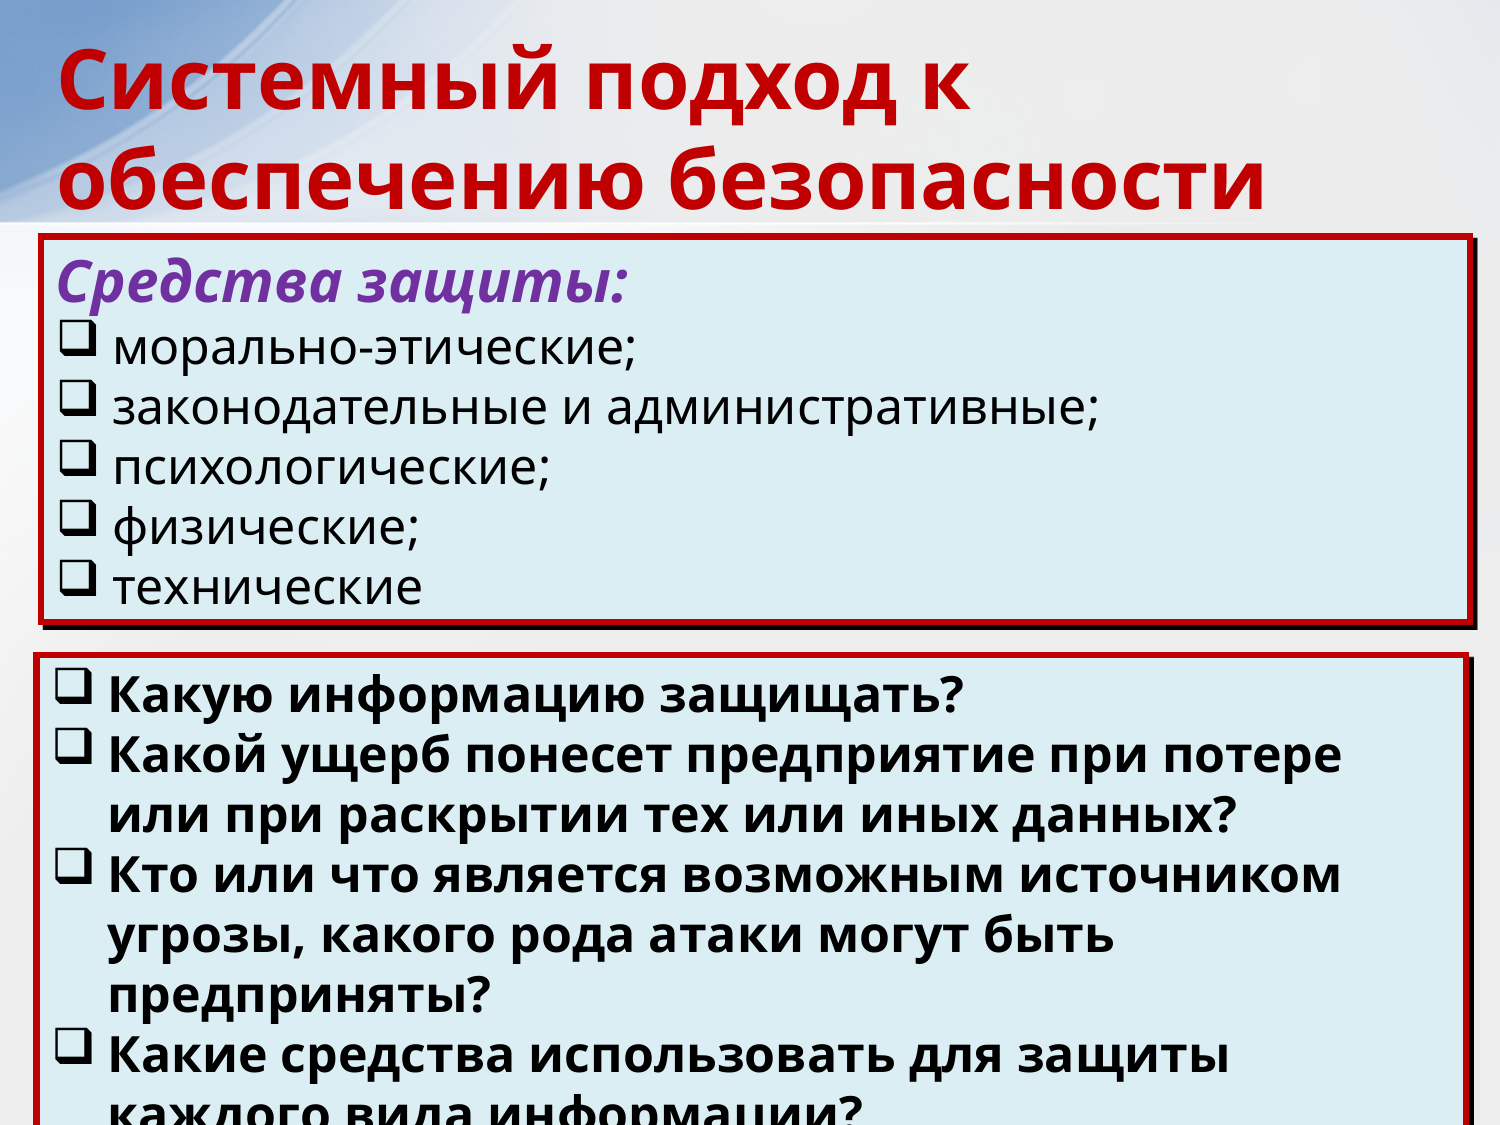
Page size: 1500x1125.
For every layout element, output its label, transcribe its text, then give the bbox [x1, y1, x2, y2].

text_box Средства защиты: морально-этические; законодательные и административные; психологические; физические; технические [41, 236, 1471, 622]
text_box Системный подход к обеспечению безопасности [41, 19, 1447, 234]
text_box Какую информацию защищать? Какой ущерб понесет предприятие при потере или при раскрытии тех или иных данных? Кто или что является возможным источником угрозы, какого рода атаки могут быть предприняты? Какие средства использовать для защиты каждого вида информации? [36, 655, 1466, 1125]
picture [0, 0, 1500, 1125]
